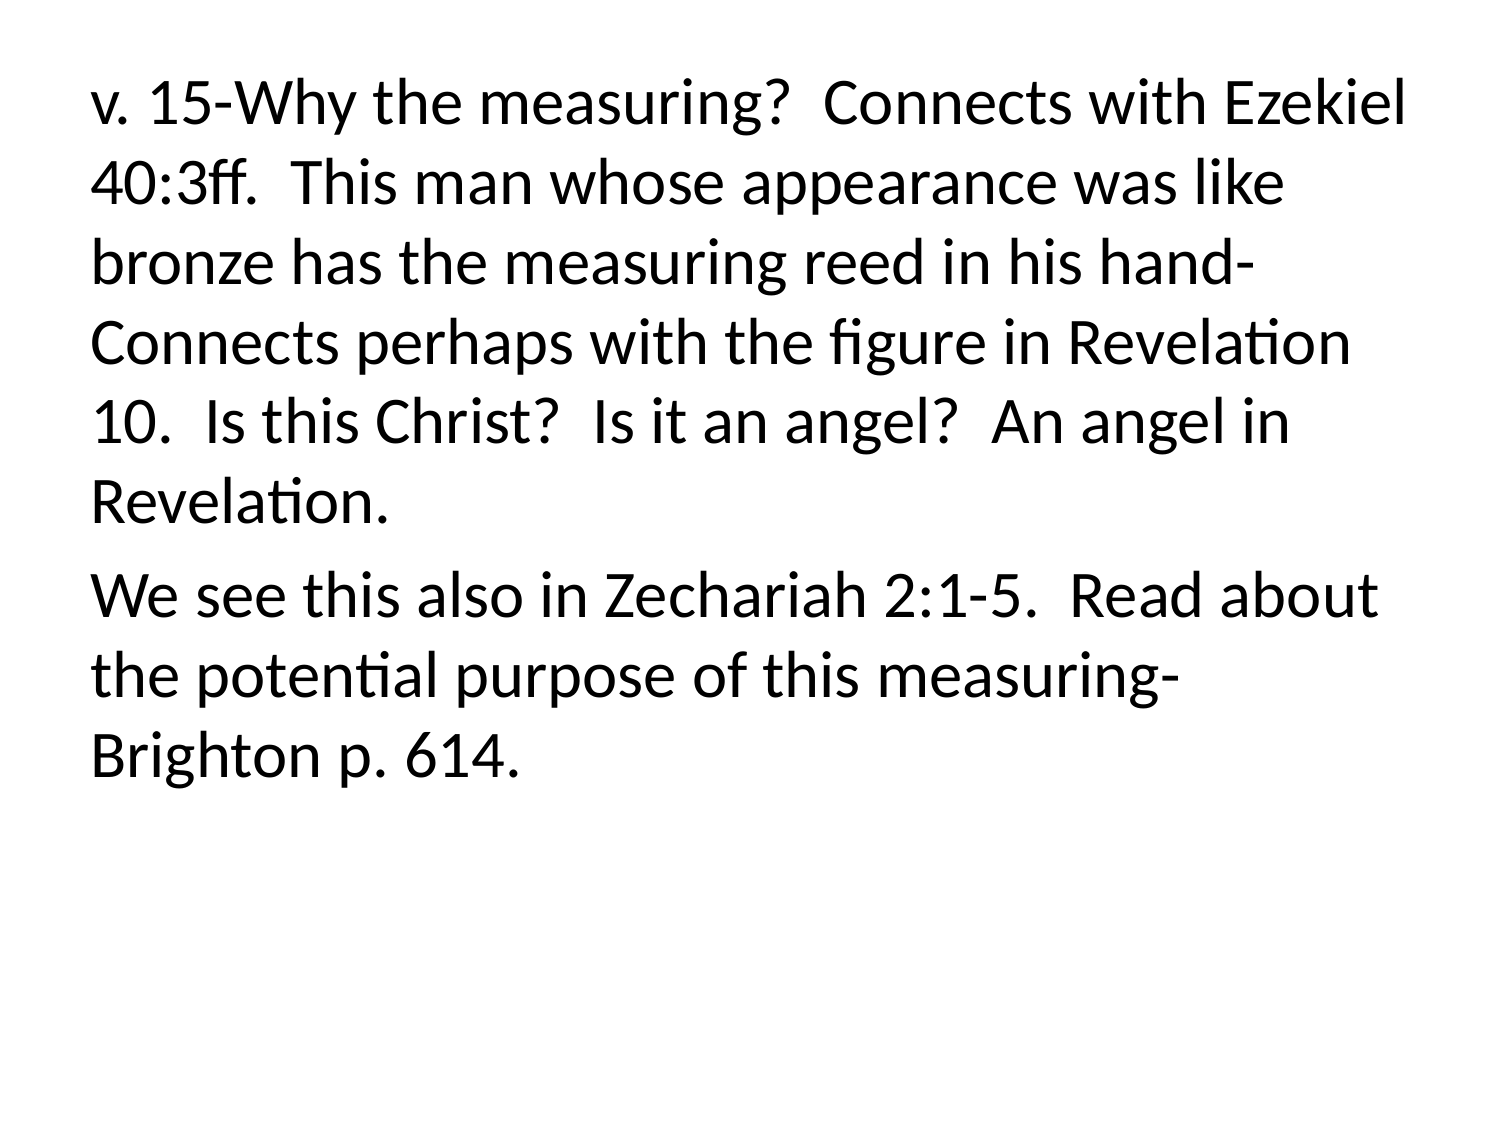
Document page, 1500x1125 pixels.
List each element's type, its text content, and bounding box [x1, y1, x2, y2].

list v. 15-Why the measuring? Connects with Ezekiel 40:3ff. This man whose appearance was like bronze has the measuring reed in his hand-Connects perhaps with the figure in Revelation 10. Is this Christ? Is it an angel? An angel in Revelation. We see this also in Zechariah 2:1-5. Read about the potential purpose of this measuring-Brighton p. 614. [75, 50, 1425, 1050]
